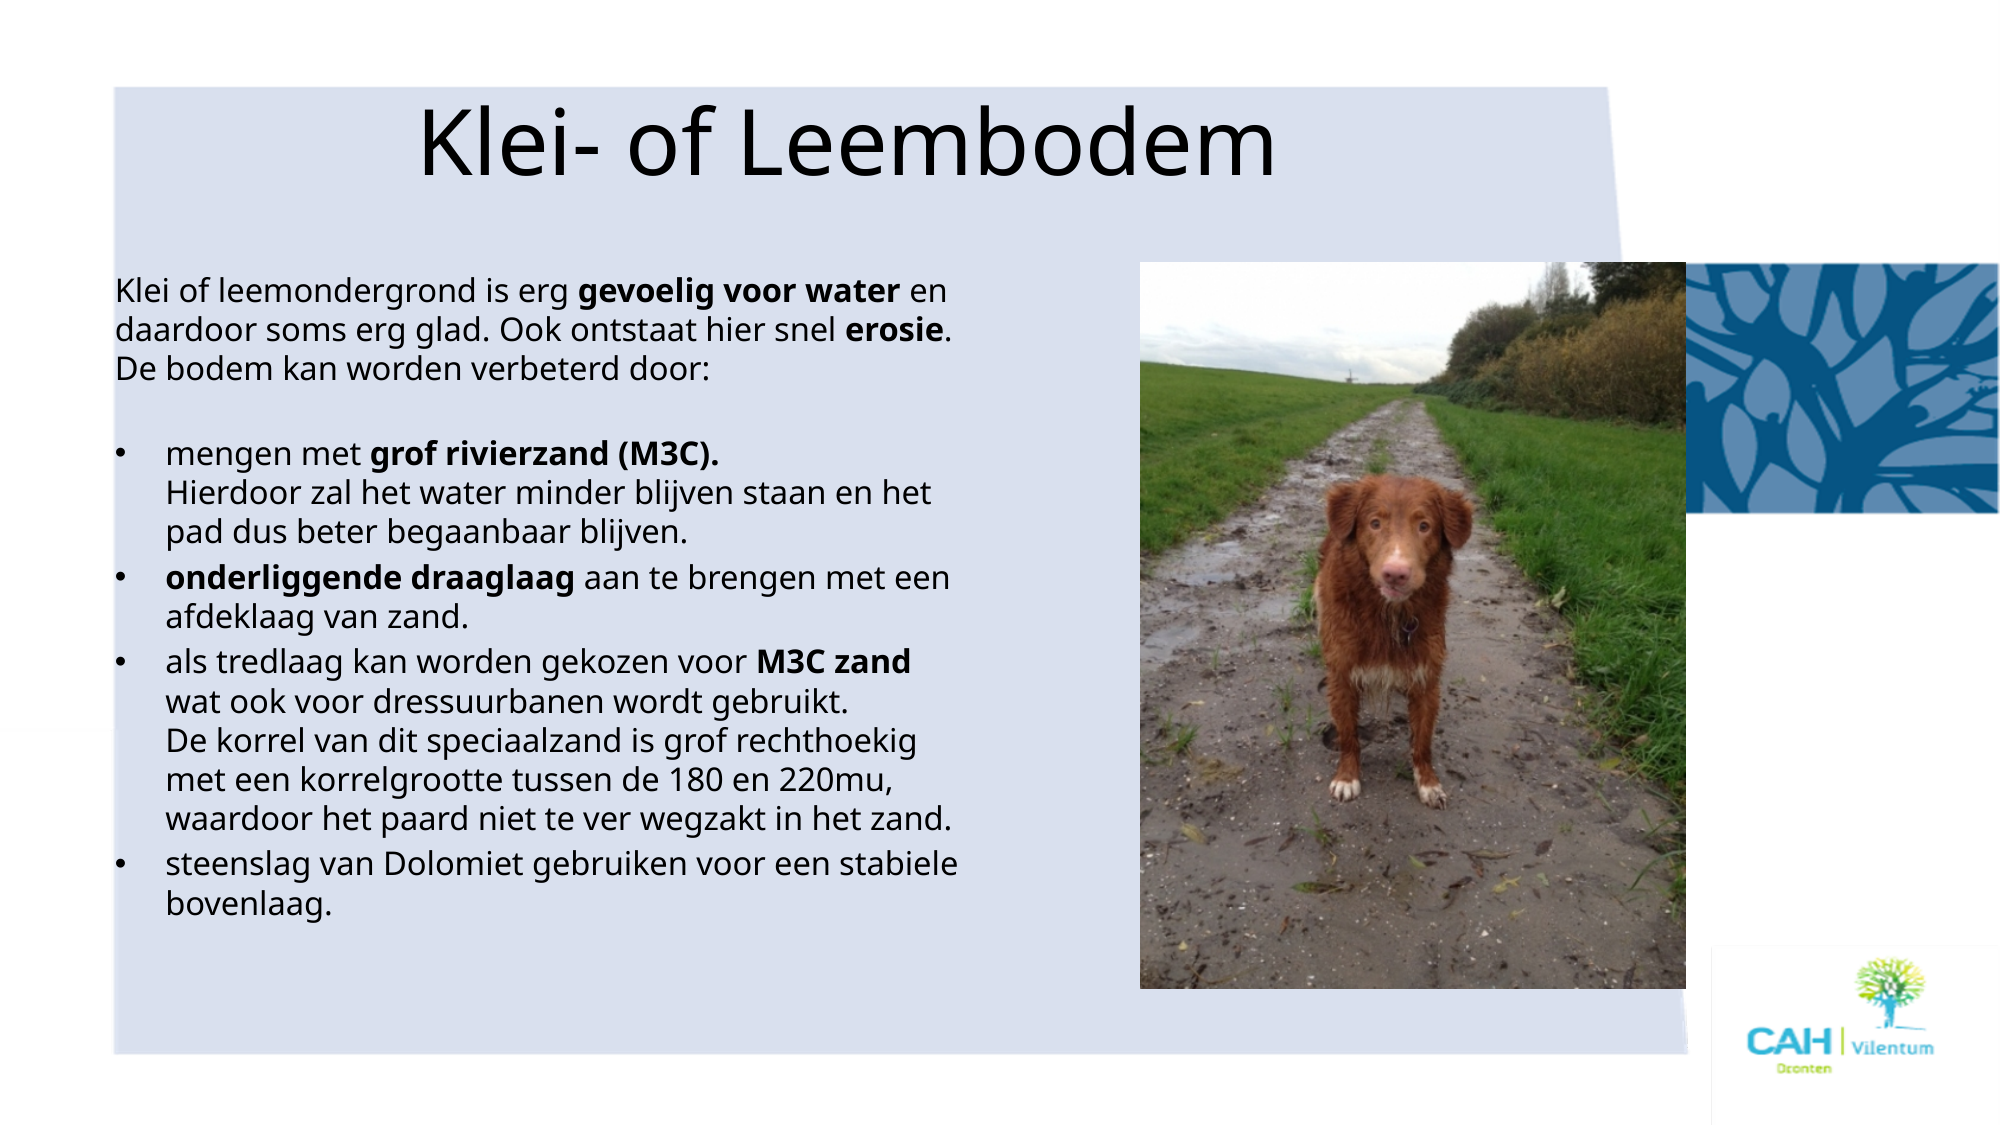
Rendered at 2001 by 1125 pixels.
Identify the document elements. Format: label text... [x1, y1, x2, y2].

title Klei- of Leembodem [99, 45, 1598, 233]
list Klei of leemondergrond is erg gevoelig voor water en daardoor soms erg glad. Ook ontstaat hier snel erosie. De bodem kan worden verbeterd door: mengen met grof rivierzand (M3C). Hierdoor zal het water minder blijven staan en het pad dus beter begaanbaar blijven. onderliggende draaglaag aan te brengen met een afdeklaag van zand. als tredlaag kan worden gekozen voor M3C zand wat ook voor dressuurbanen wordt gebruikt. De korrel van dit speciaalzand is grof rechthoekig met een korrelgrootte tussen de 180 en 220mu, waardoor het paard niet te ver wegzakt in het zand. steenslag van Dolomiet gebruiken voor een stabiele bovenlaag. [99, 262, 984, 1005]
picture [0, 0, 2000, 1125]
